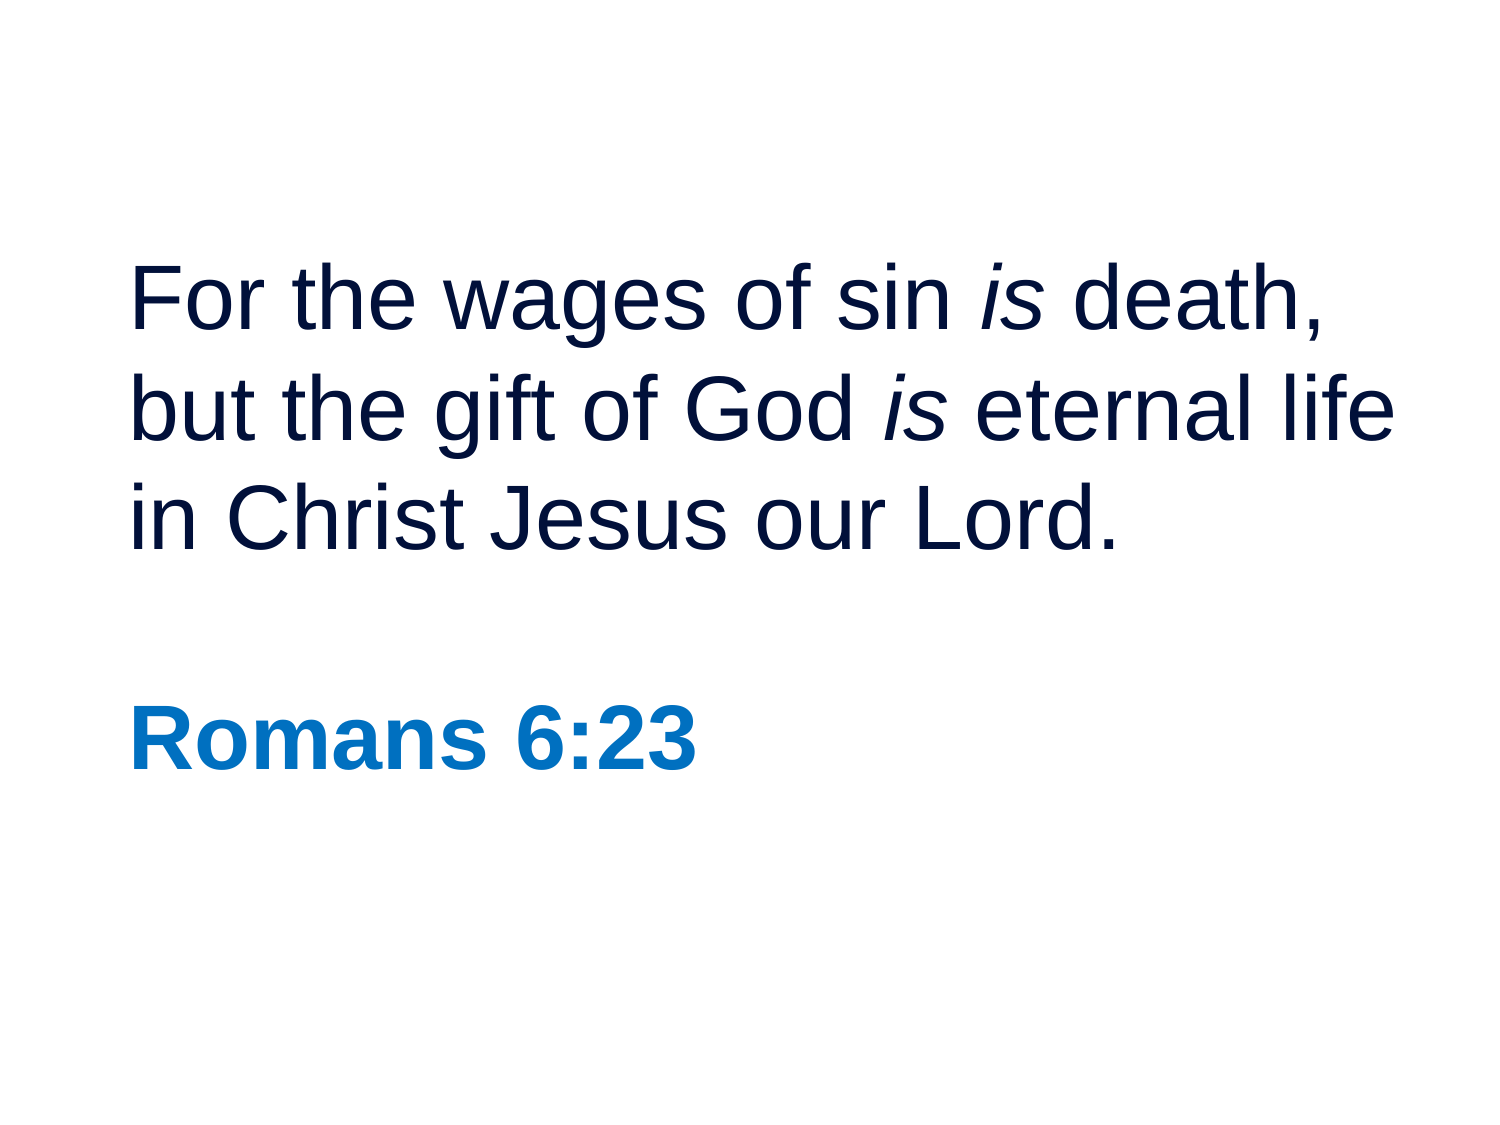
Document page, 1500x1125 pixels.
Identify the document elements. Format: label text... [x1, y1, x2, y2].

text_box For the wages of sin is death, but the gift of God is eternal life in Christ Jesus our Lord. Romans 6:23 [113, 230, 1429, 796]
